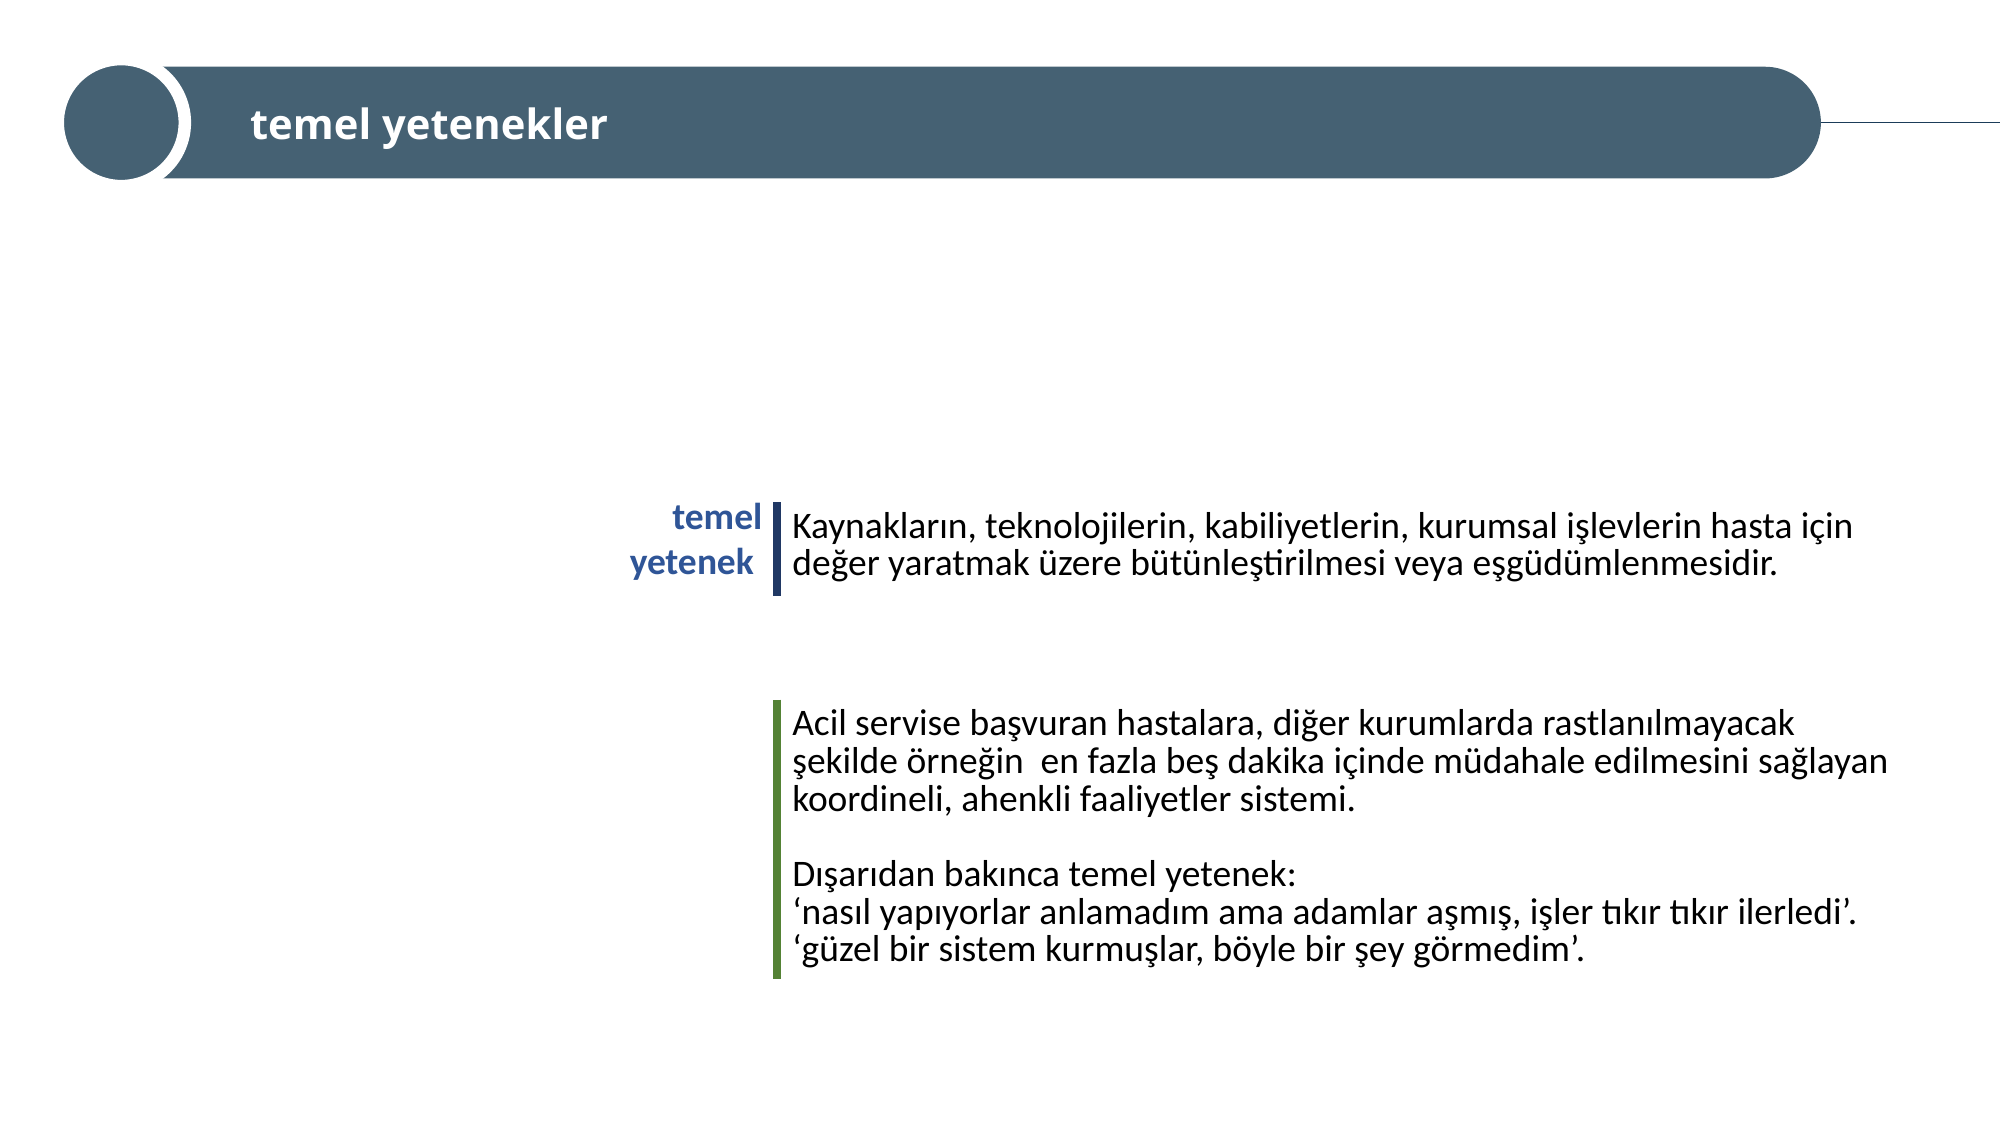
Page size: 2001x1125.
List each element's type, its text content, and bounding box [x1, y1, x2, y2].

table_header Kaynakların, teknolojilerin, kabiliyetlerin, kurumsal işlevlerin hasta için değer yaratmak üzere bütünleştirilmesi veya eşgüdümlenmesidir. [781, 502, 1889, 590]
text_box temel yetenekler [153, 65, 1822, 180]
text_box temel yetenek [545, 484, 778, 589]
table_header Acil servise başvuran hastalara, diğer kurumlarda rastlanılmayacak şekilde örneğin en fazla beş dakika içinde müdahale edilmesini sağlayan koordineli, ahenkli faaliyetler sistemi. Dışarıdan bakınca temel yetenek: ‘nasıl yapıyorlar anlamadım ama adamlar aşmış, işler tıkır tıkır ilerledi’. ‘güzel bir sistem kurmuşlar, böyle bir şey görmedim’. [781, 700, 1909, 979]
text_box [56, 58, 186, 188]
